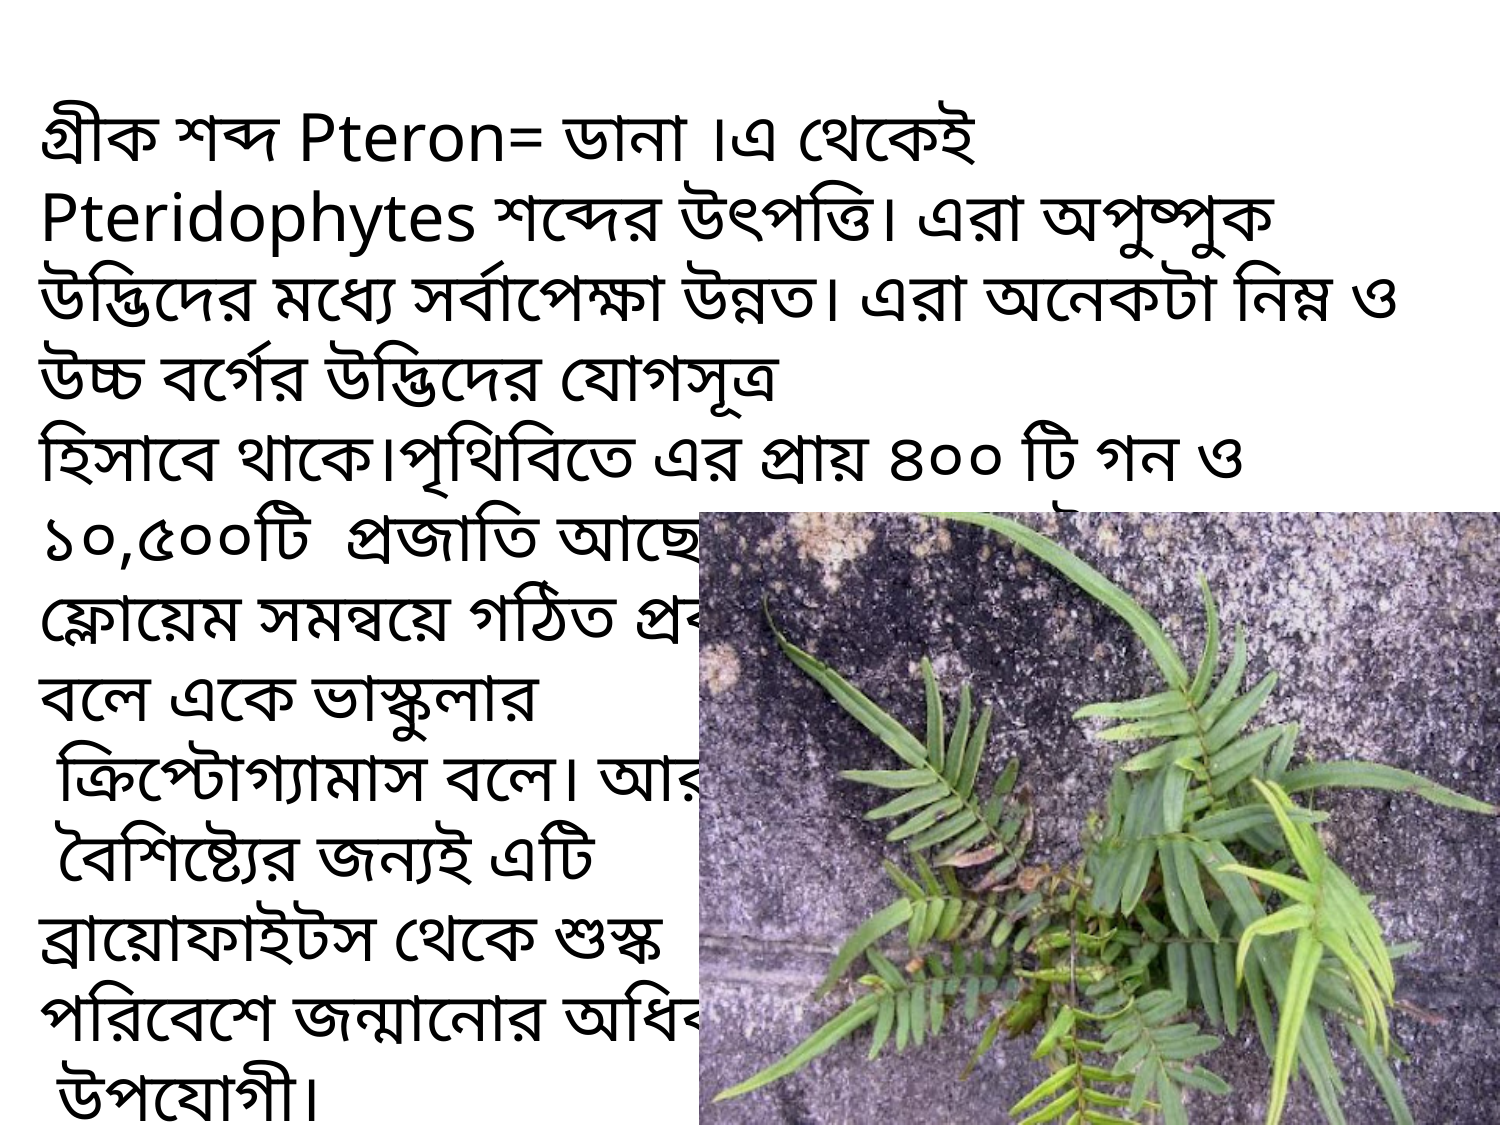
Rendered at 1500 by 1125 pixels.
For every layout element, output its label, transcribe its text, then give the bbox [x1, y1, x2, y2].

picture [699, 512, 1500, 1125]
text_box গ্রীক শব্দ Pteron= ডানা ।এ থেকেই Pteridophytes শব্দের উৎপত্তি। এরা অপুষ্পুক উদ্ভিদের মধ্যে সর্বাপেক্ষা উন্নত। এরা অনেকটা নিম্ন ও উচ্চ বর্গের উদ্ভিদের যোগসূত্র হিসাবে থাকে।পৃথিবিতে এর প্রায় ৪০০ টি গন ও ১০,৫০০টি প্রজাতি আছে।এর দেহে জাইলেম ও ফ্লোয়েম সমন্বয়ে গঠিত প্রকৃত পরিবহন তন্ত্র উপস্থিত বলে একে ভাস্কুলার ক্রিপ্টোগ্যামাস বলে। আর এই বৈশিষ্ট্যের জন্যই এটি ব্রায়োফাইটস থেকে শুস্ক পরিবেশে জন্মানোর অধিক উপযোগী। [24, 87, 1425, 1125]
